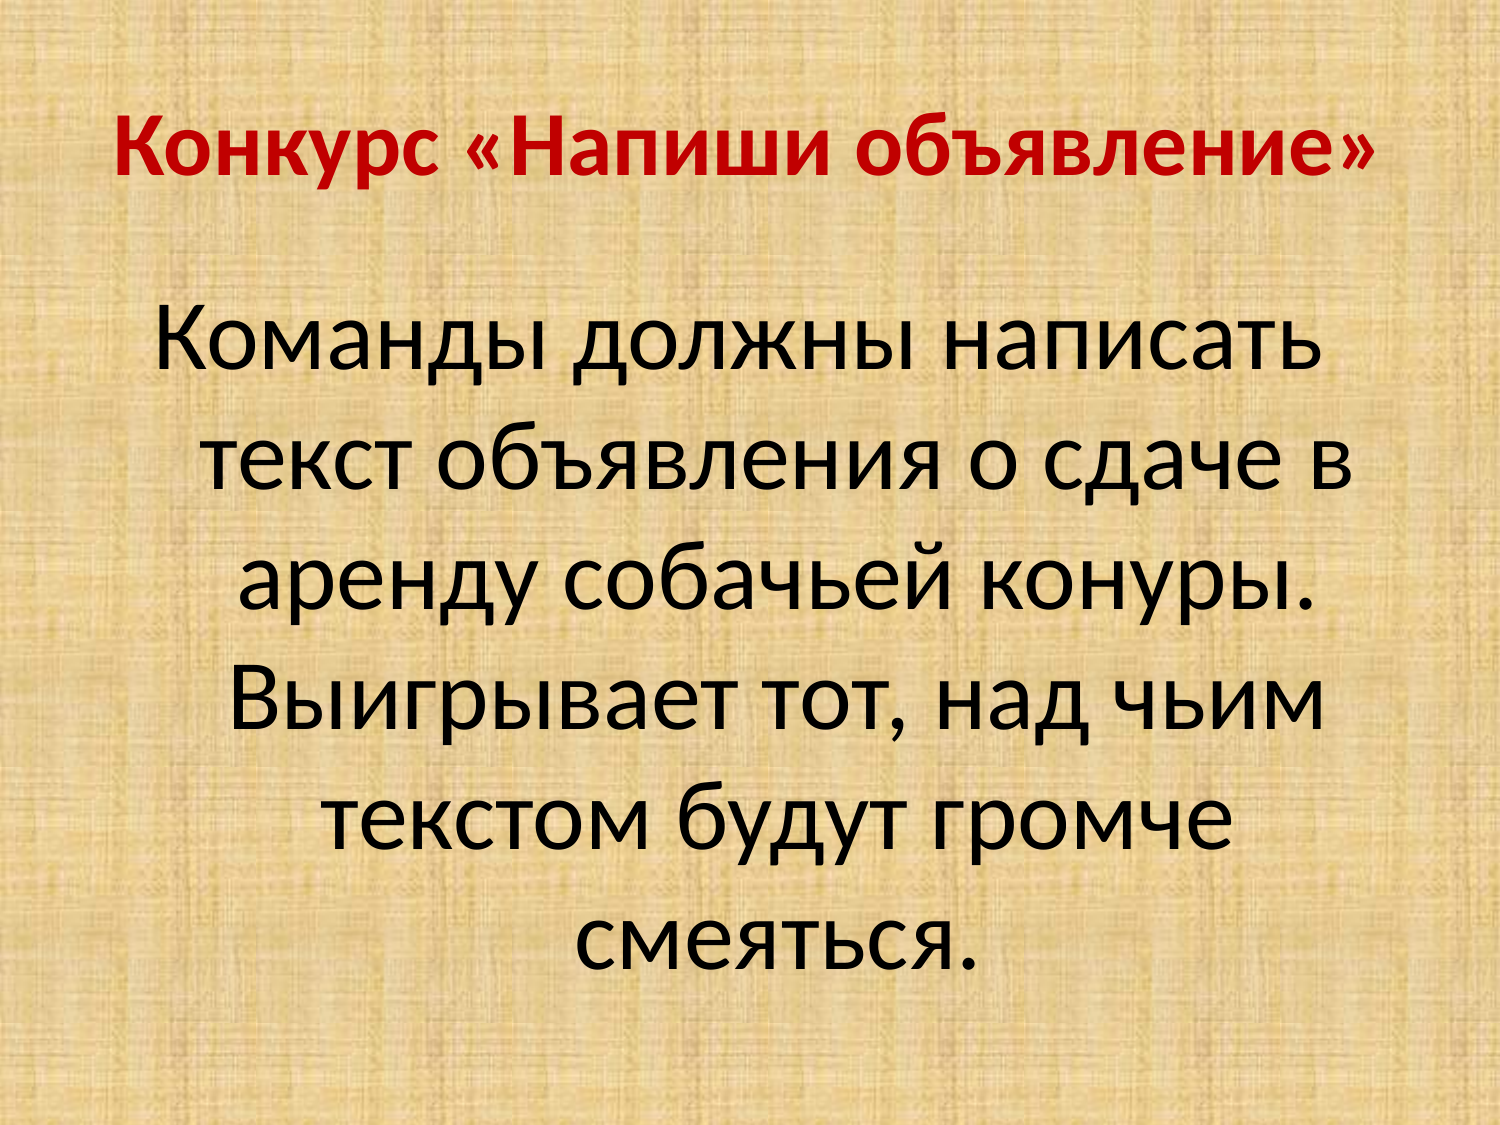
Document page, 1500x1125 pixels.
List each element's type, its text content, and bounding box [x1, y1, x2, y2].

title Конкурс «Напиши объявление» [75, 45, 1425, 233]
list Команды должны написать текст объявления о сдаче в аренду собачьей конуры. Выигрывает тот, над чьим текстом будут громче смеяться. [75, 262, 1425, 1005]
picture [0, 0, 1500, 1125]
